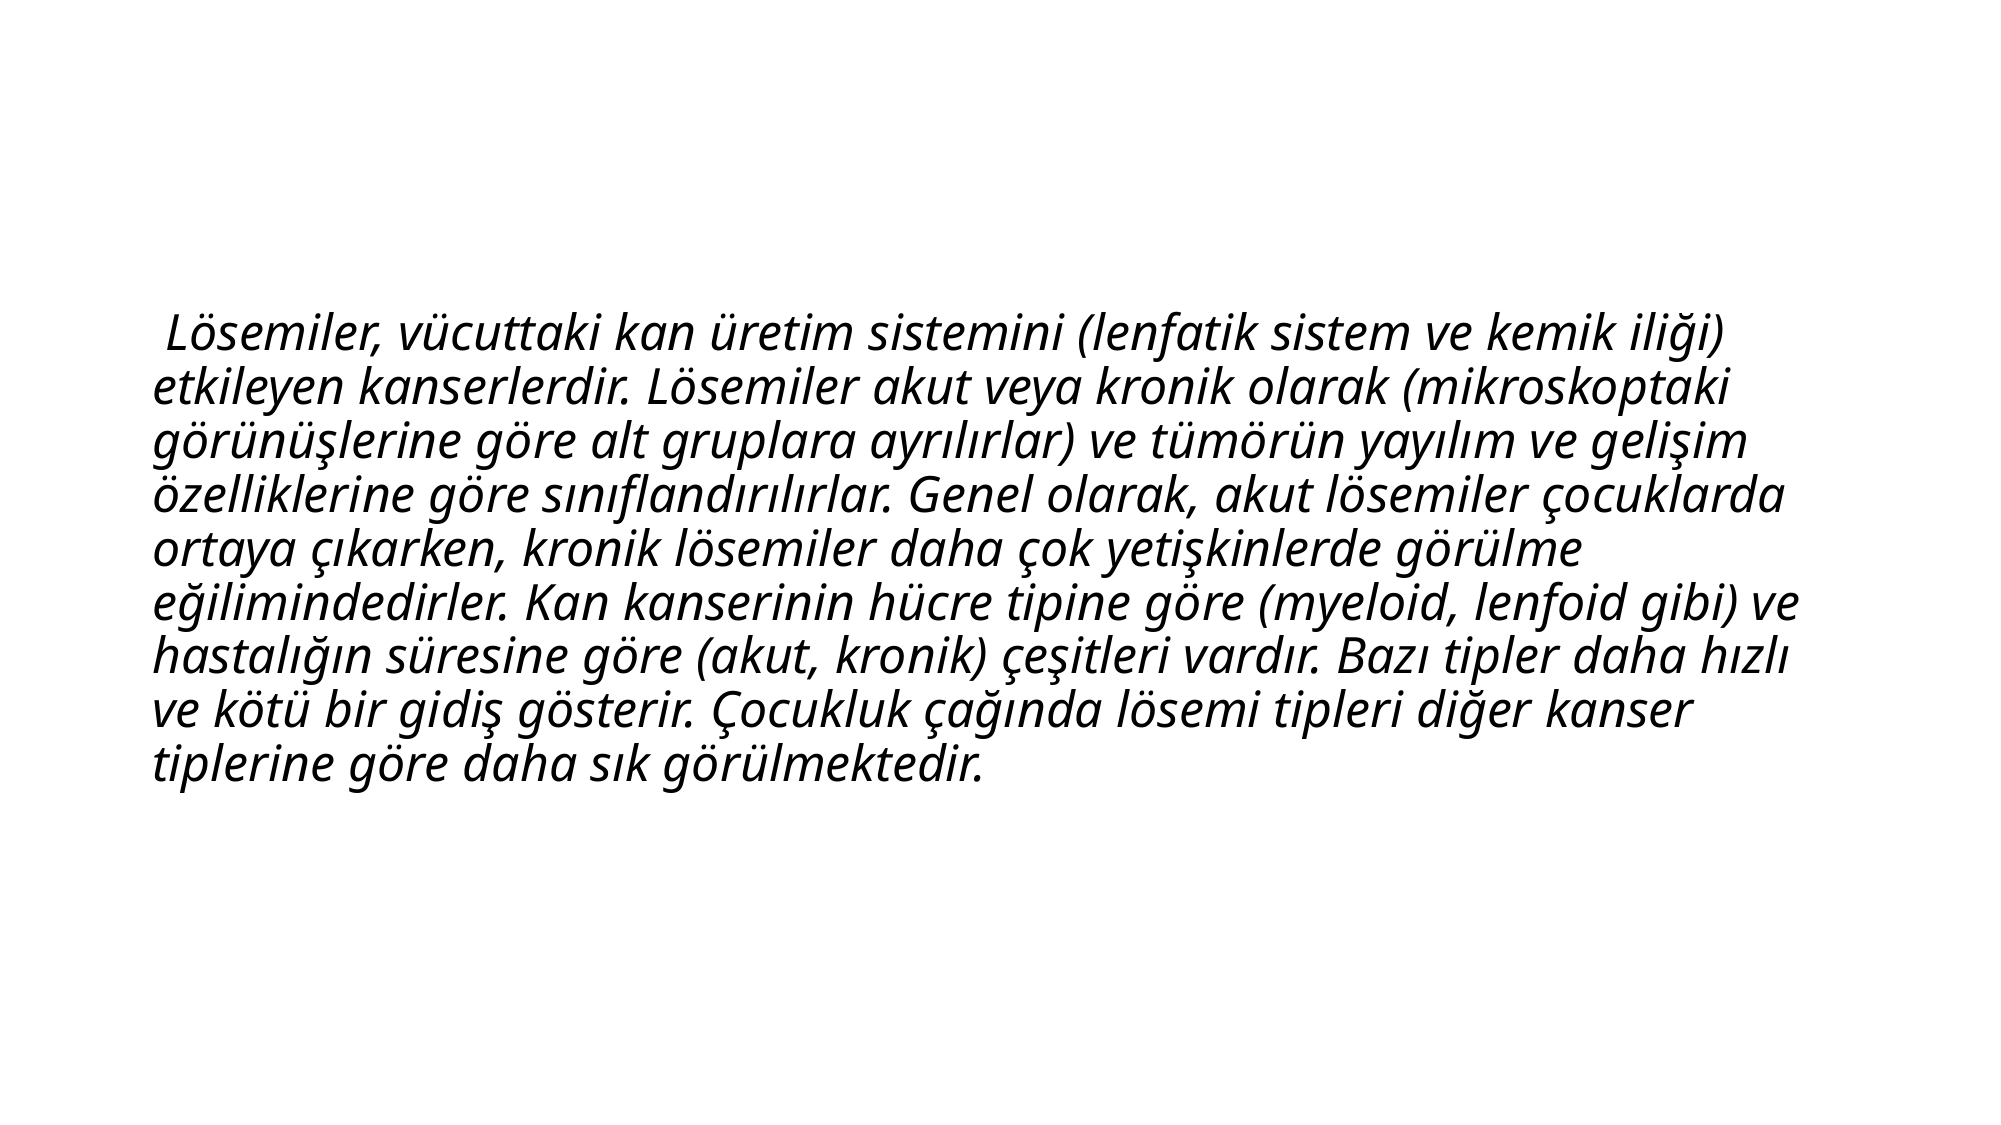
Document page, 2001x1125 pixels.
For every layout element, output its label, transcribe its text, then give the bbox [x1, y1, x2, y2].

list Lösemiler, vücuttaki kan üretim sistemini (lenfatik sistem ve kemik iliği) etkileyen kanserlerdir. Lösemiler akut veya kronik olarak (mikroskoptaki görünüşlerine göre alt gruplara ayrılırlar) ve tümörün yayılım ve gelişim özelliklerine göre sınıflandırılırlar. Genel olarak, akut lösemiler çocuklarda ortaya çıkarken, kronik lösemiler daha çok yetişkinlerde görülme eğilimindedirler. Kan kanserinin hücre tipine göre (myeloid, lenfoid gibi) ve hastalığın süresine göre (akut, kronik) çeşitleri vardır. Bazı tipler daha hızlı ve kötü bir gidiş gösterir. Çocukluk çağında lösemi tipleri diğer kanser tiplerine göre daha sık görülmektedir. [137, 299, 1863, 1014]
